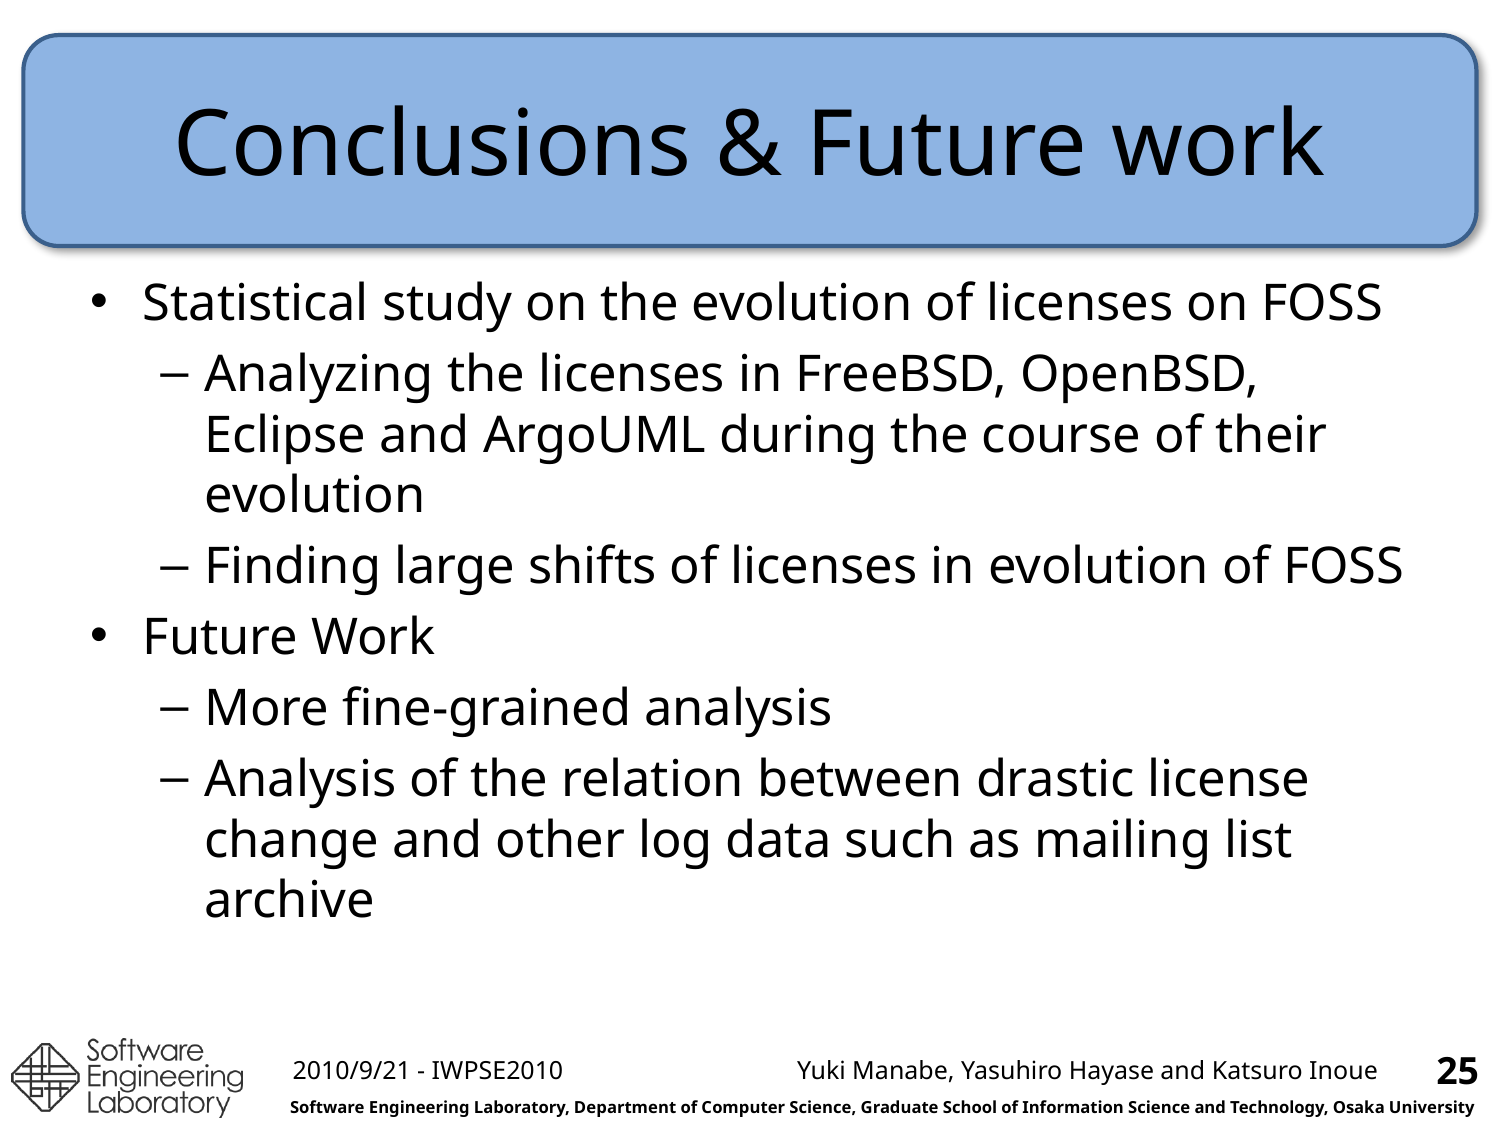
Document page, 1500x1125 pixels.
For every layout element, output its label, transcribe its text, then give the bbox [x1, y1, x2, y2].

slide_number 25 [1417, 1039, 1495, 1083]
picture [11, 1038, 243, 1118]
footer Yuki Manabe, Yasuhiro Hayase and Katsuro Inoue [643, 1046, 1394, 1083]
list Statistical study on the evolution of licenses on FOSS Analyzing the licenses in FreeBSD, OpenBSD, Eclipse and ArgoUML during the course of their evolution Finding large shifts of licenses in evolution of FOSS Future Work More fine-grained analysis Analysis of the relation between drastic license change and other log data such as mailing list archive [75, 262, 1425, 1005]
title Conclusions & Future work [75, 45, 1425, 233]
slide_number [277, 1046, 628, 1083]
